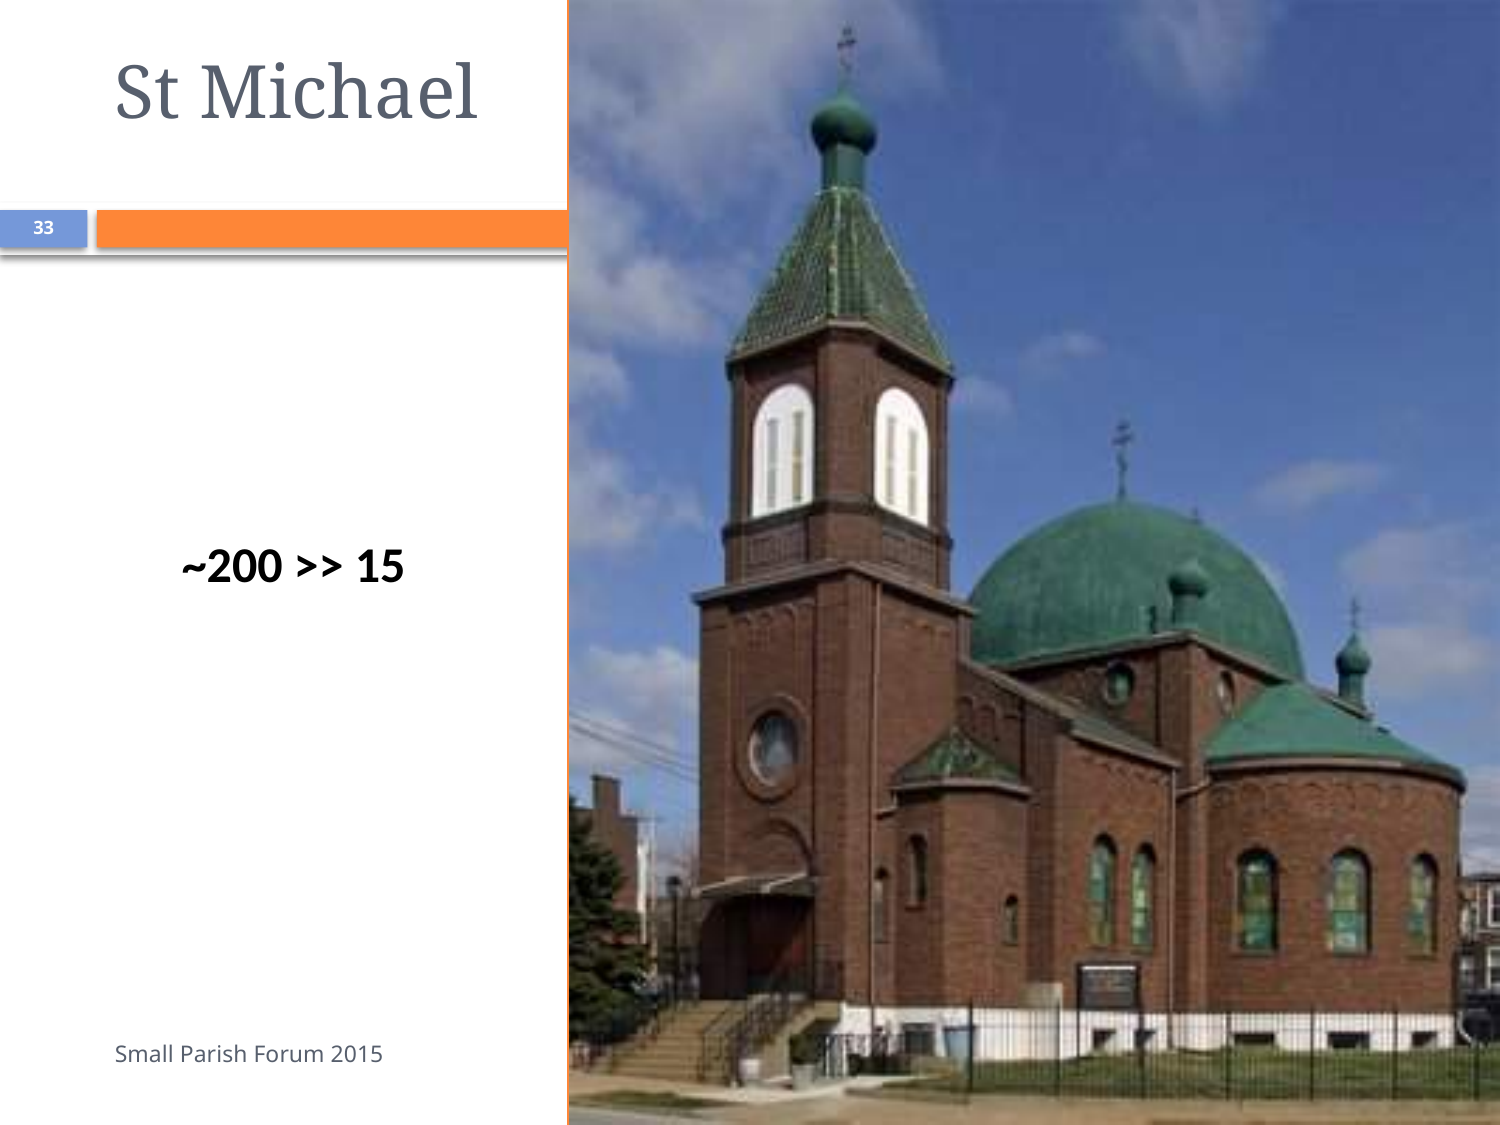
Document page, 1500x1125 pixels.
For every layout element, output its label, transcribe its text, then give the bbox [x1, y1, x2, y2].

title St Michael [99, 37, 562, 200]
picture [568, 0, 1500, 1125]
slide_number 33 [0, 208, 88, 249]
footer Small Parish Forum 2015 [99, 1024, 562, 1085]
text_box ~200 >> 15 [74, 524, 513, 600]
